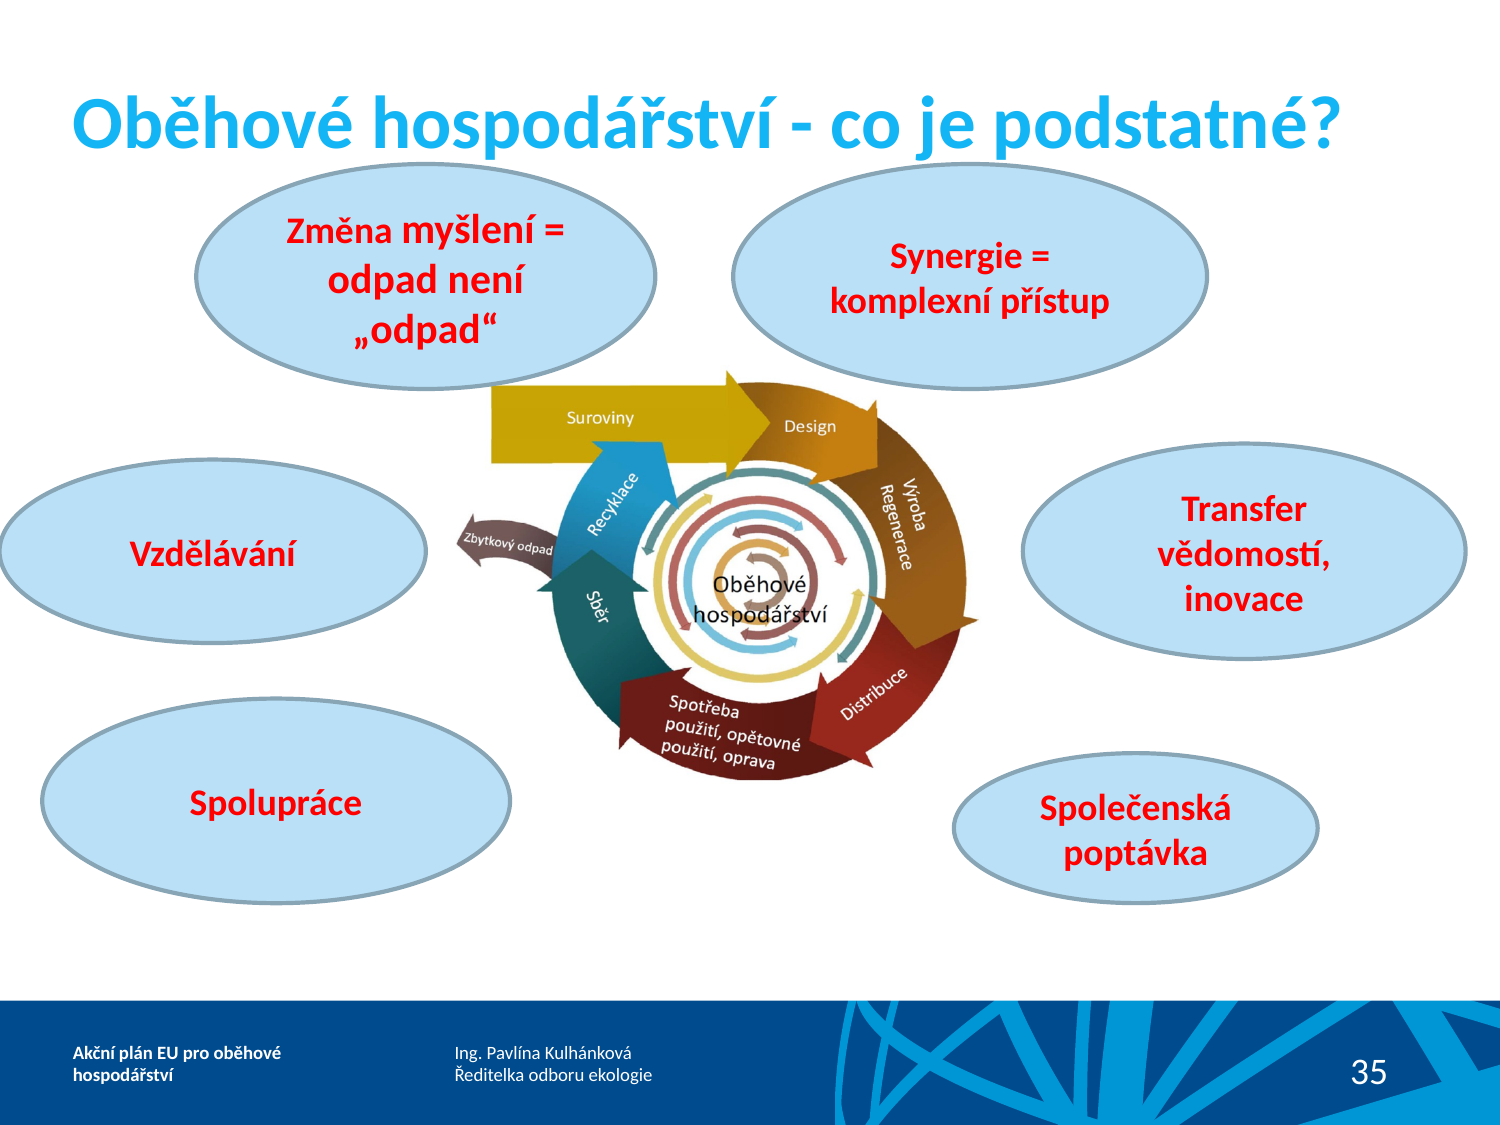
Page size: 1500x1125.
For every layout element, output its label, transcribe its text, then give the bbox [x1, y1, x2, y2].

text_box Vzdělávání [0, 457, 428, 646]
text_box Synergie = komplexní přístup [731, 161, 1210, 391]
text_box Změna myšlení = odpad není „odpad“ [194, 161, 658, 392]
title Oběhové hospodářství - co je podstatné? [72, 73, 1425, 164]
text_box Společenská poptávka [951, 751, 1320, 906]
text_box Transfer vědomostí, inovace [1020, 441, 1468, 662]
text_box Spolupráce [40, 696, 513, 906]
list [451, 365, 984, 784]
